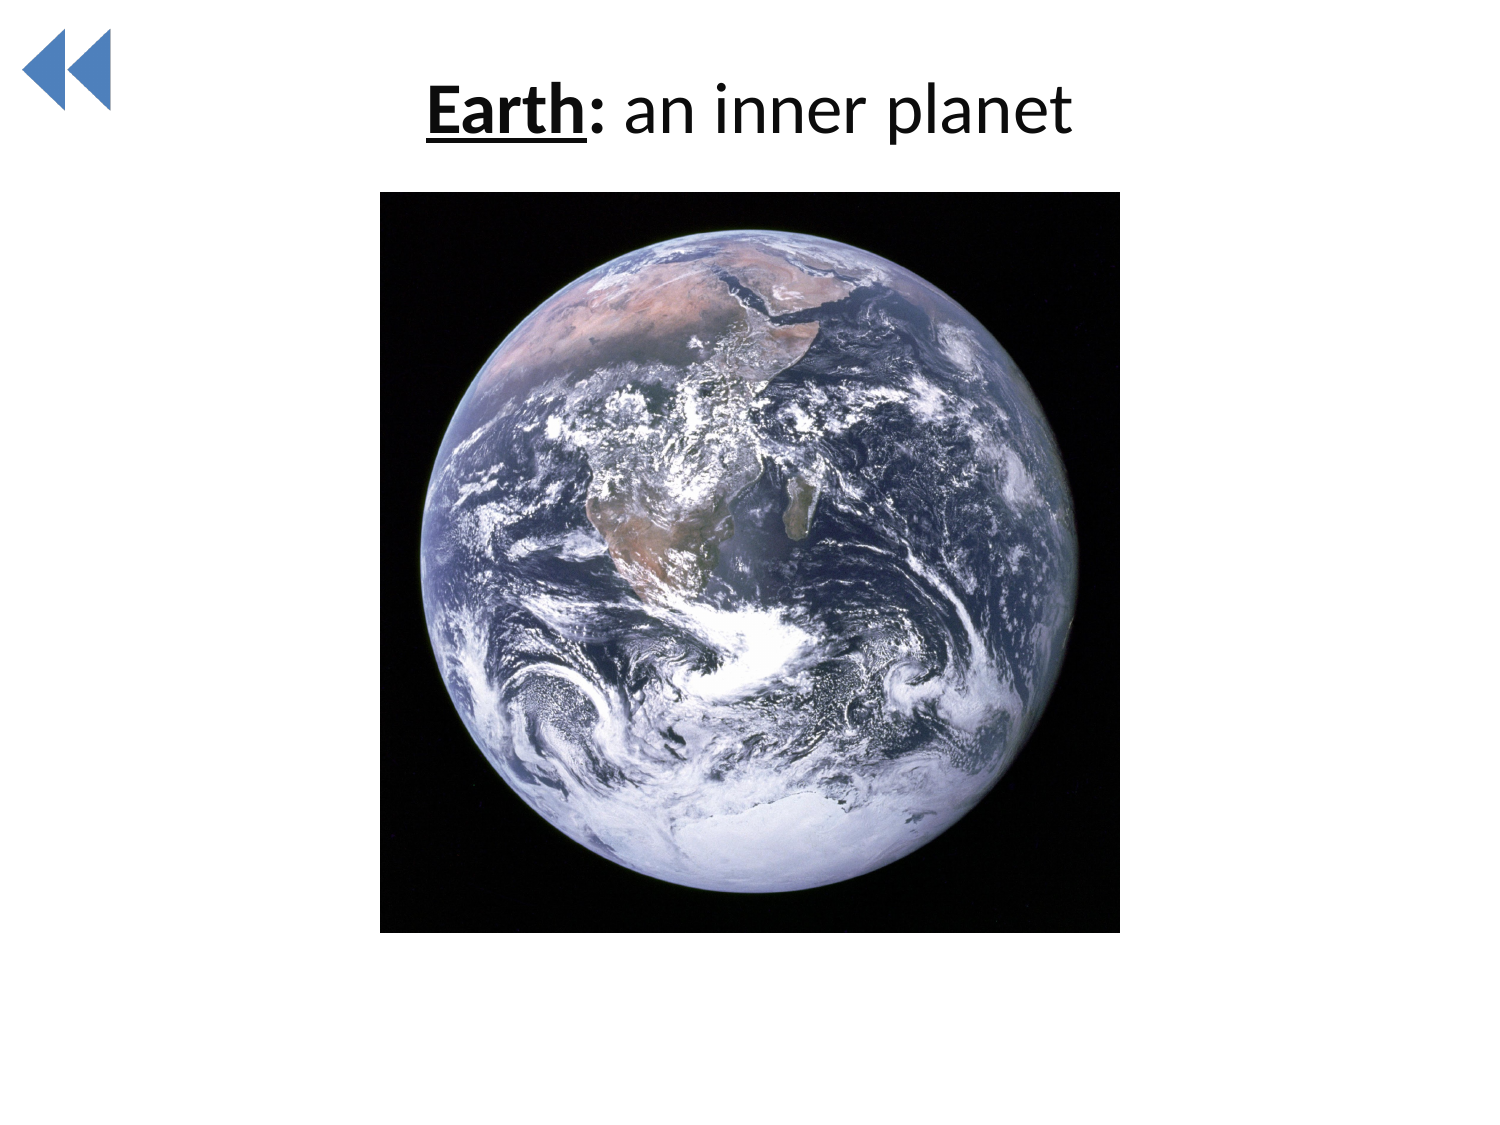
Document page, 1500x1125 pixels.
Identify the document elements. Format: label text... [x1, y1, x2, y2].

text_box Earth: an inner planet [84, 52, 1416, 141]
picture [379, 191, 1121, 933]
text_box [0, 0, 140, 140]
